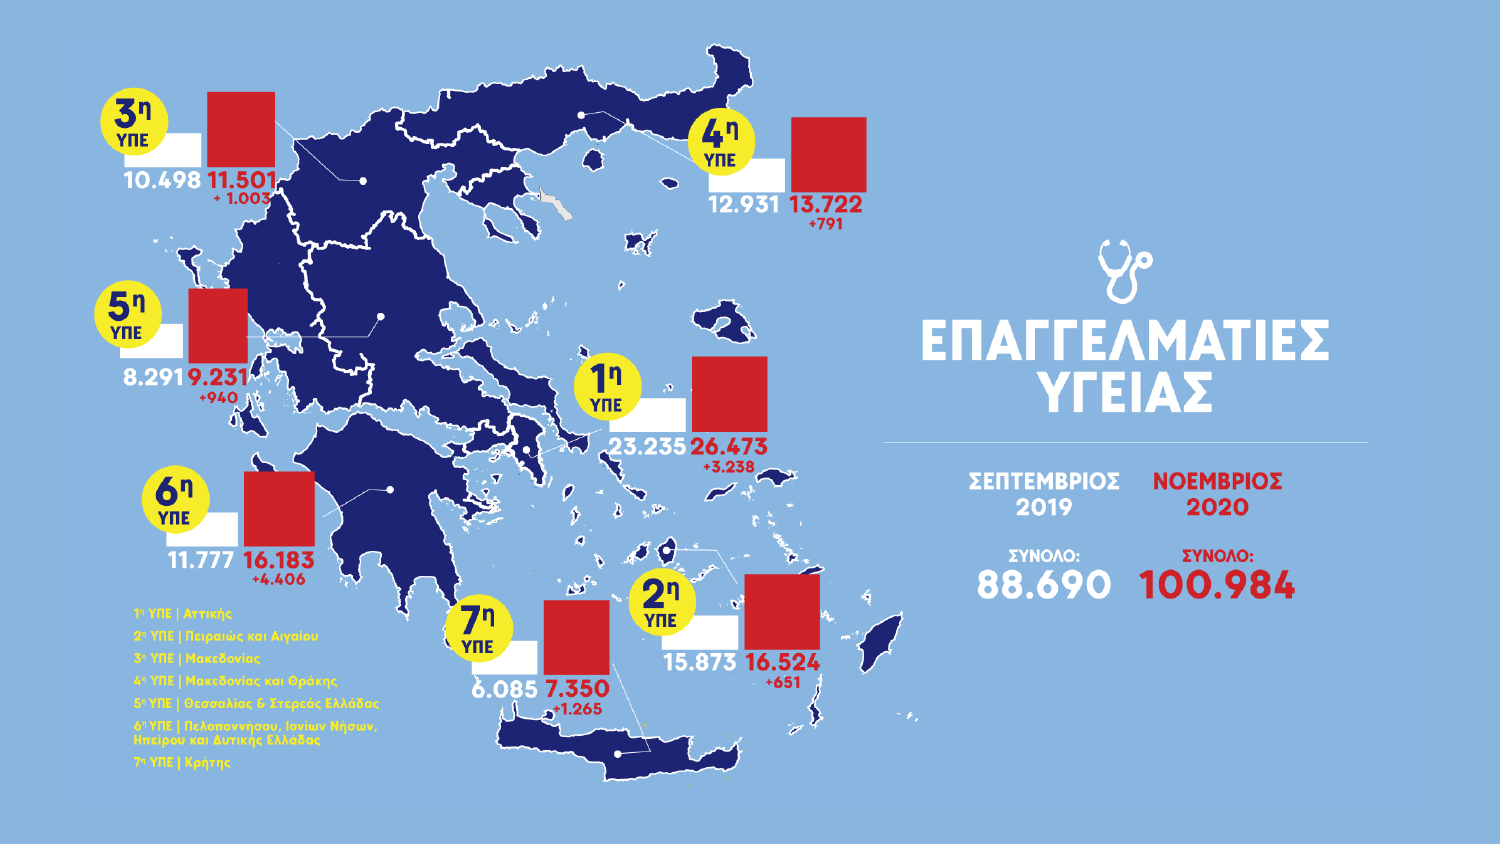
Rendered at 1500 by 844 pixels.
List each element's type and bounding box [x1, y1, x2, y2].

picture [67, 37, 1433, 806]
